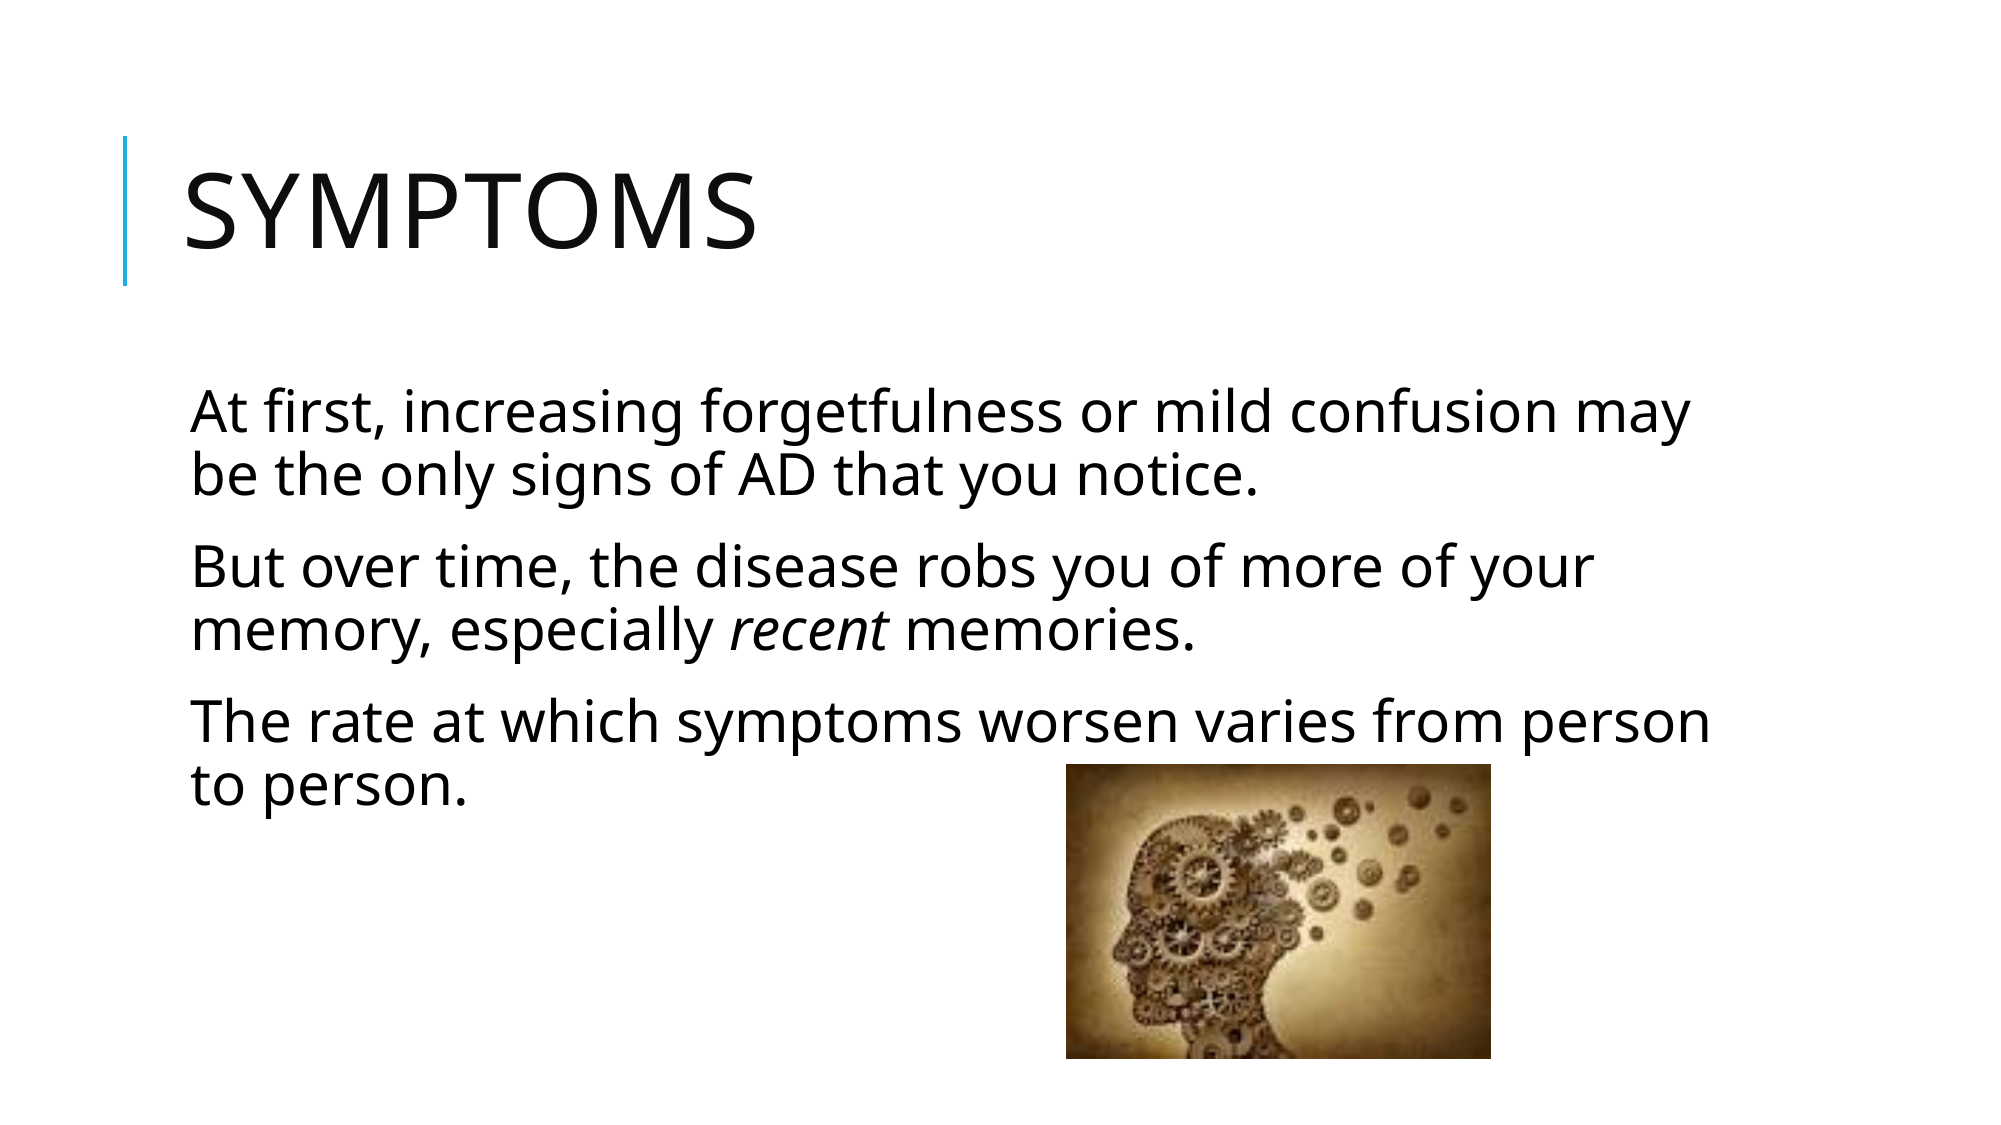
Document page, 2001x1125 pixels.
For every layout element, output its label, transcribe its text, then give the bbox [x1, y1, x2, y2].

picture [1066, 764, 1491, 1059]
title Symptoms [168, 96, 1763, 342]
list At first, increasing forgetfulness or mild confusion may be the only signs of AD that you notice. But over time, the disease robs you of more of your memory, especially recent memories. The rate at which symptoms worsen varies from person to person. [168, 375, 1763, 1035]
